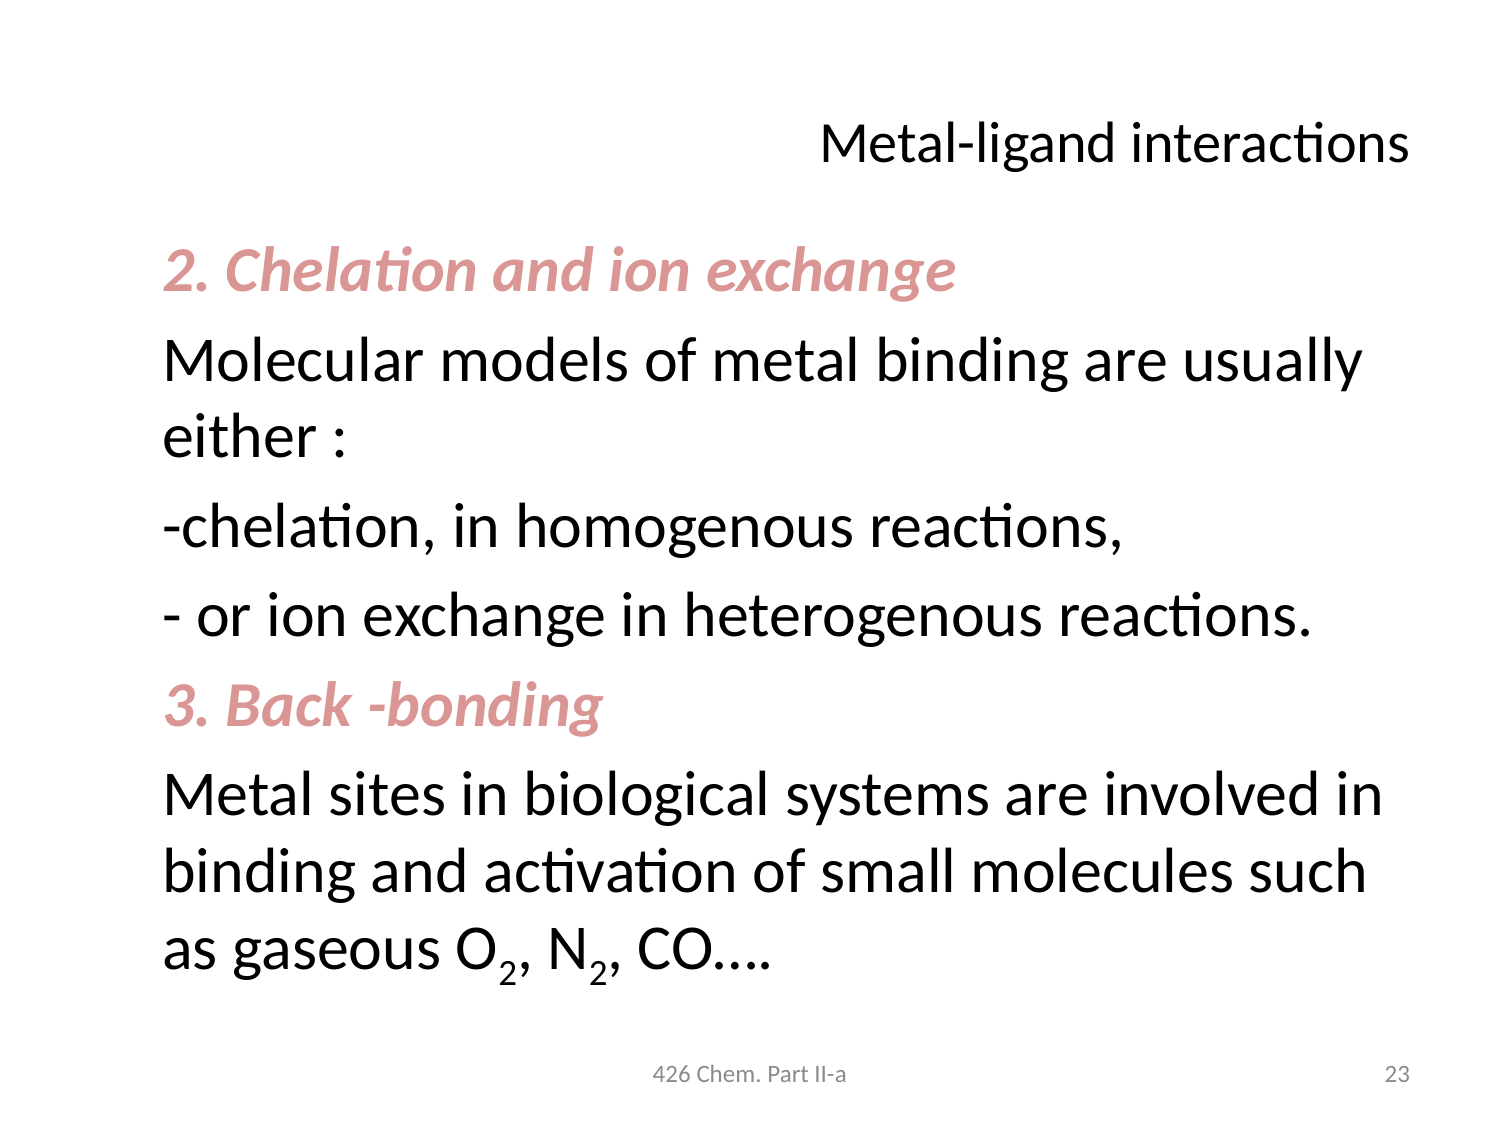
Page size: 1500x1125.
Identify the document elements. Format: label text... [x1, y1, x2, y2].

footer 426 Chem. Part II-a [512, 1042, 988, 1103]
list 2. Chelation and ion exchange Molecular models of metal binding are usually either : -chelation, in homogenous reactions, - or ion exchange in heterogenous reactions. 3. Back -bonding Metal sites in biological systems are involved in binding and activation of small molecules such as gaseous O2, N2, CO…. [75, 219, 1425, 1005]
slide_number 23 [1074, 1042, 1425, 1103]
title Metal-ligand interactions [75, 45, 1425, 219]
